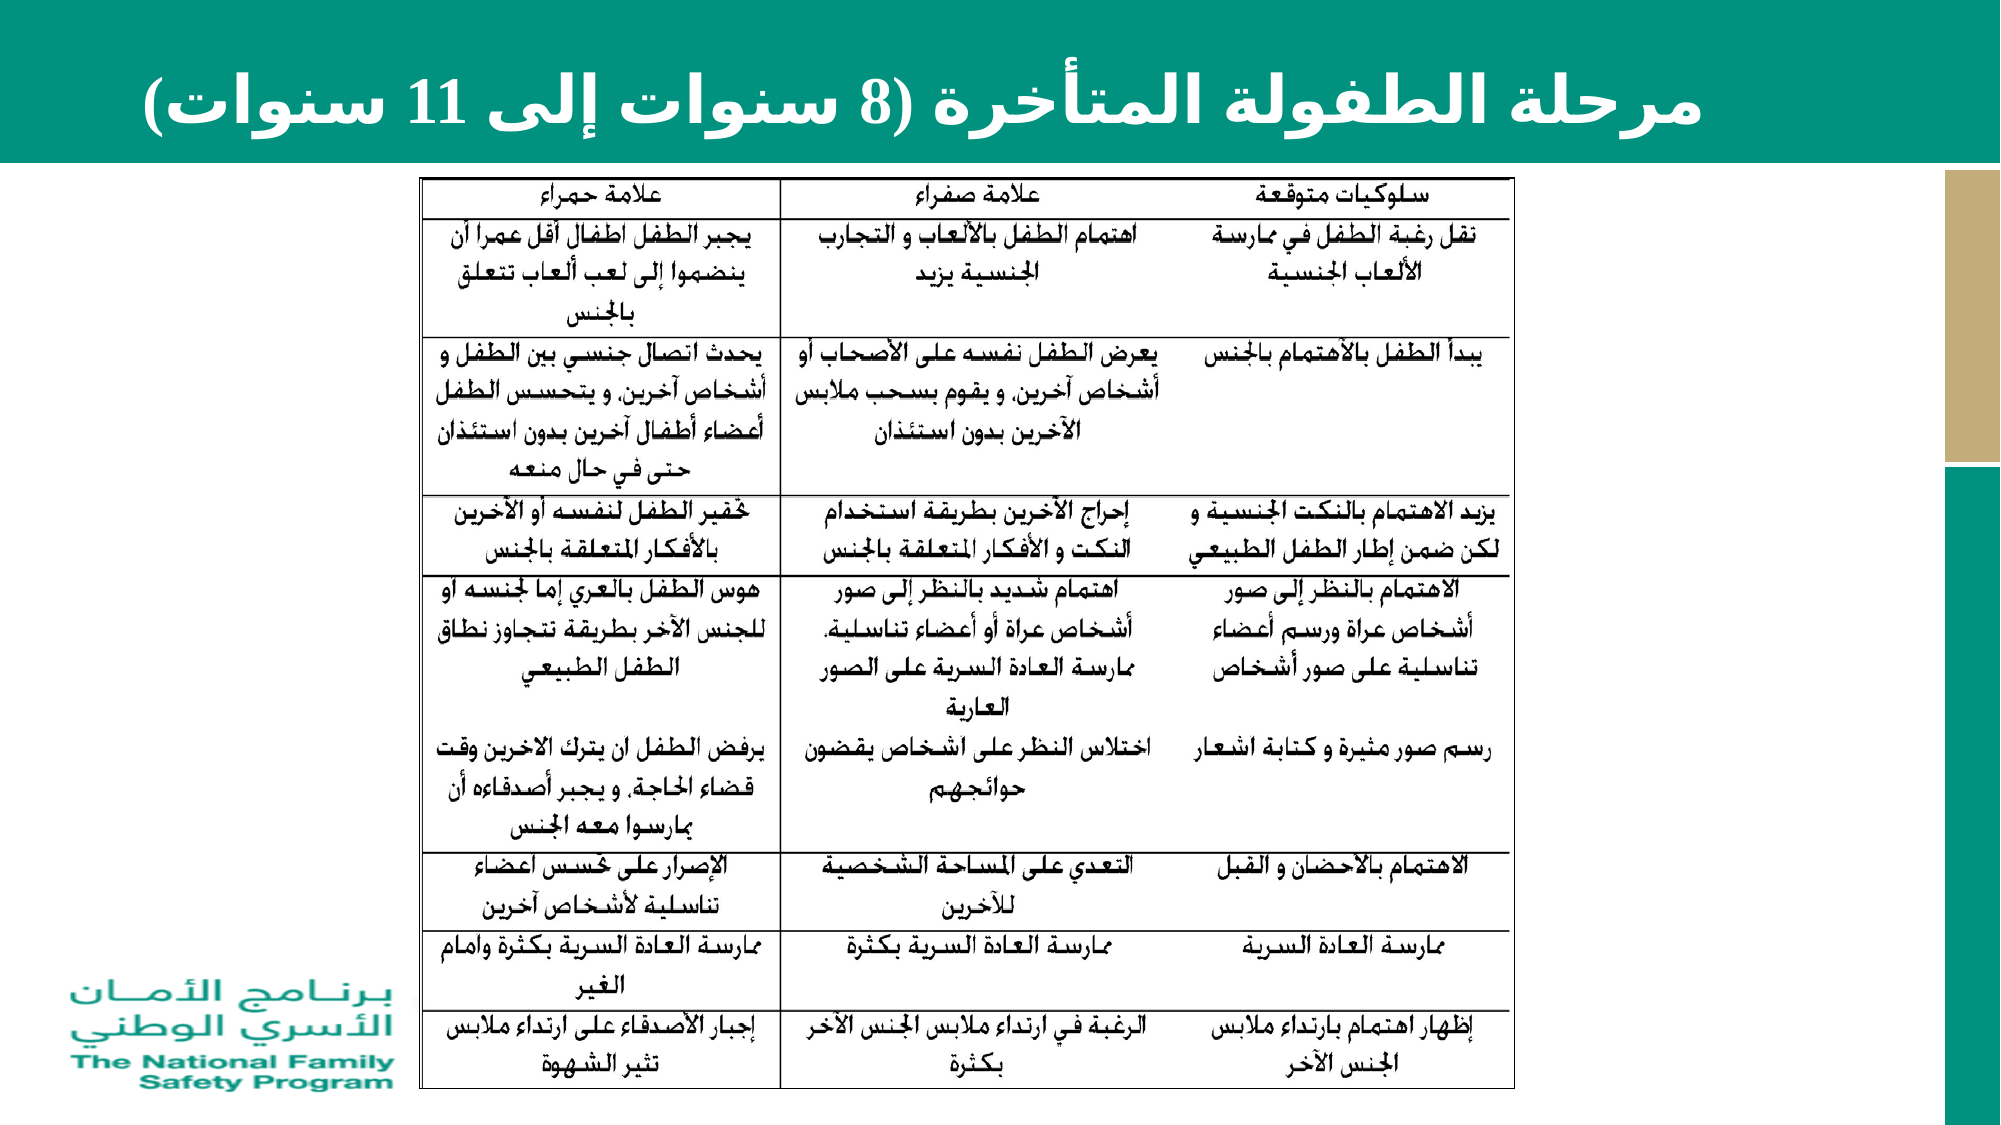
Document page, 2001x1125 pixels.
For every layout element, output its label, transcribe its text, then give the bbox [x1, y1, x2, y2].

picture [66, 178, 1514, 1095]
text_box مرحلة الطفولة المتأخرة (8 سنوات إلى 11 سنوات) [127, 37, 1721, 145]
picture [0, 0, 2000, 163]
picture [1945, 467, 2000, 1125]
picture [1945, 170, 2000, 462]
